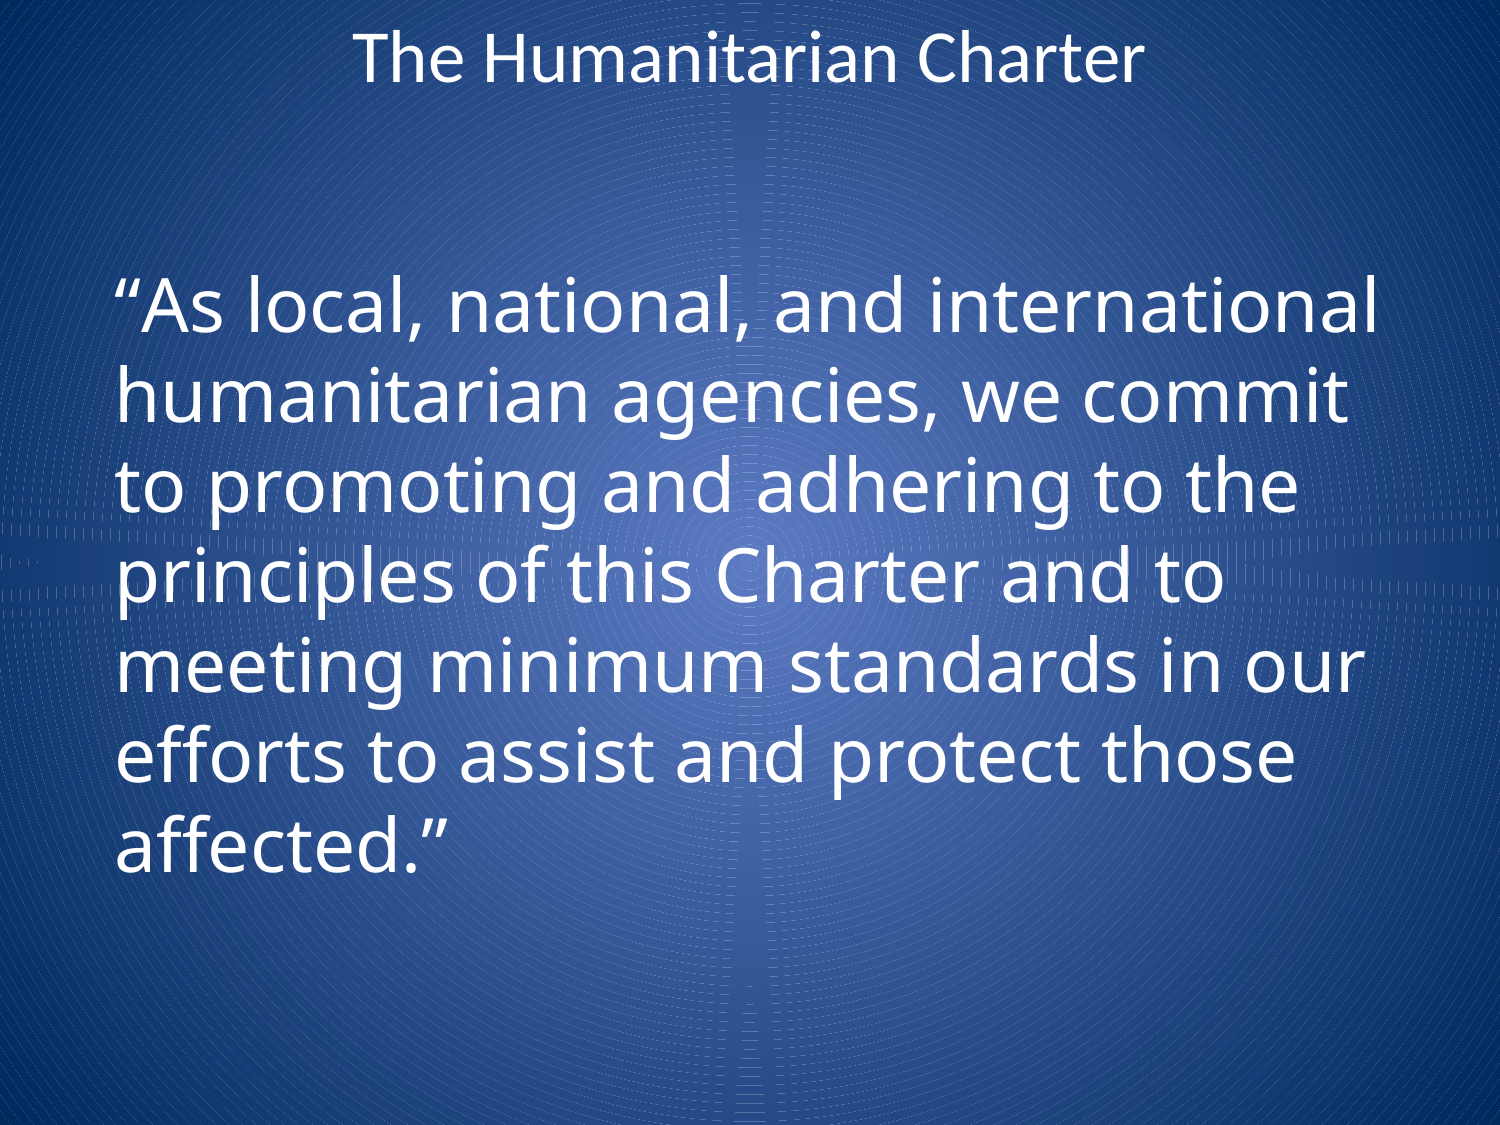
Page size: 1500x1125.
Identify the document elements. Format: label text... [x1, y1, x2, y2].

text_box “As local, national, and international humanitarian agencies, we commit to promoting and adhering to the principles of this Charter and to meeting minimum standards in our efforts to assist and protect those affected.” [99, 249, 1438, 375]
title The Humanitarian Charter [112, 0, 1388, 188]
